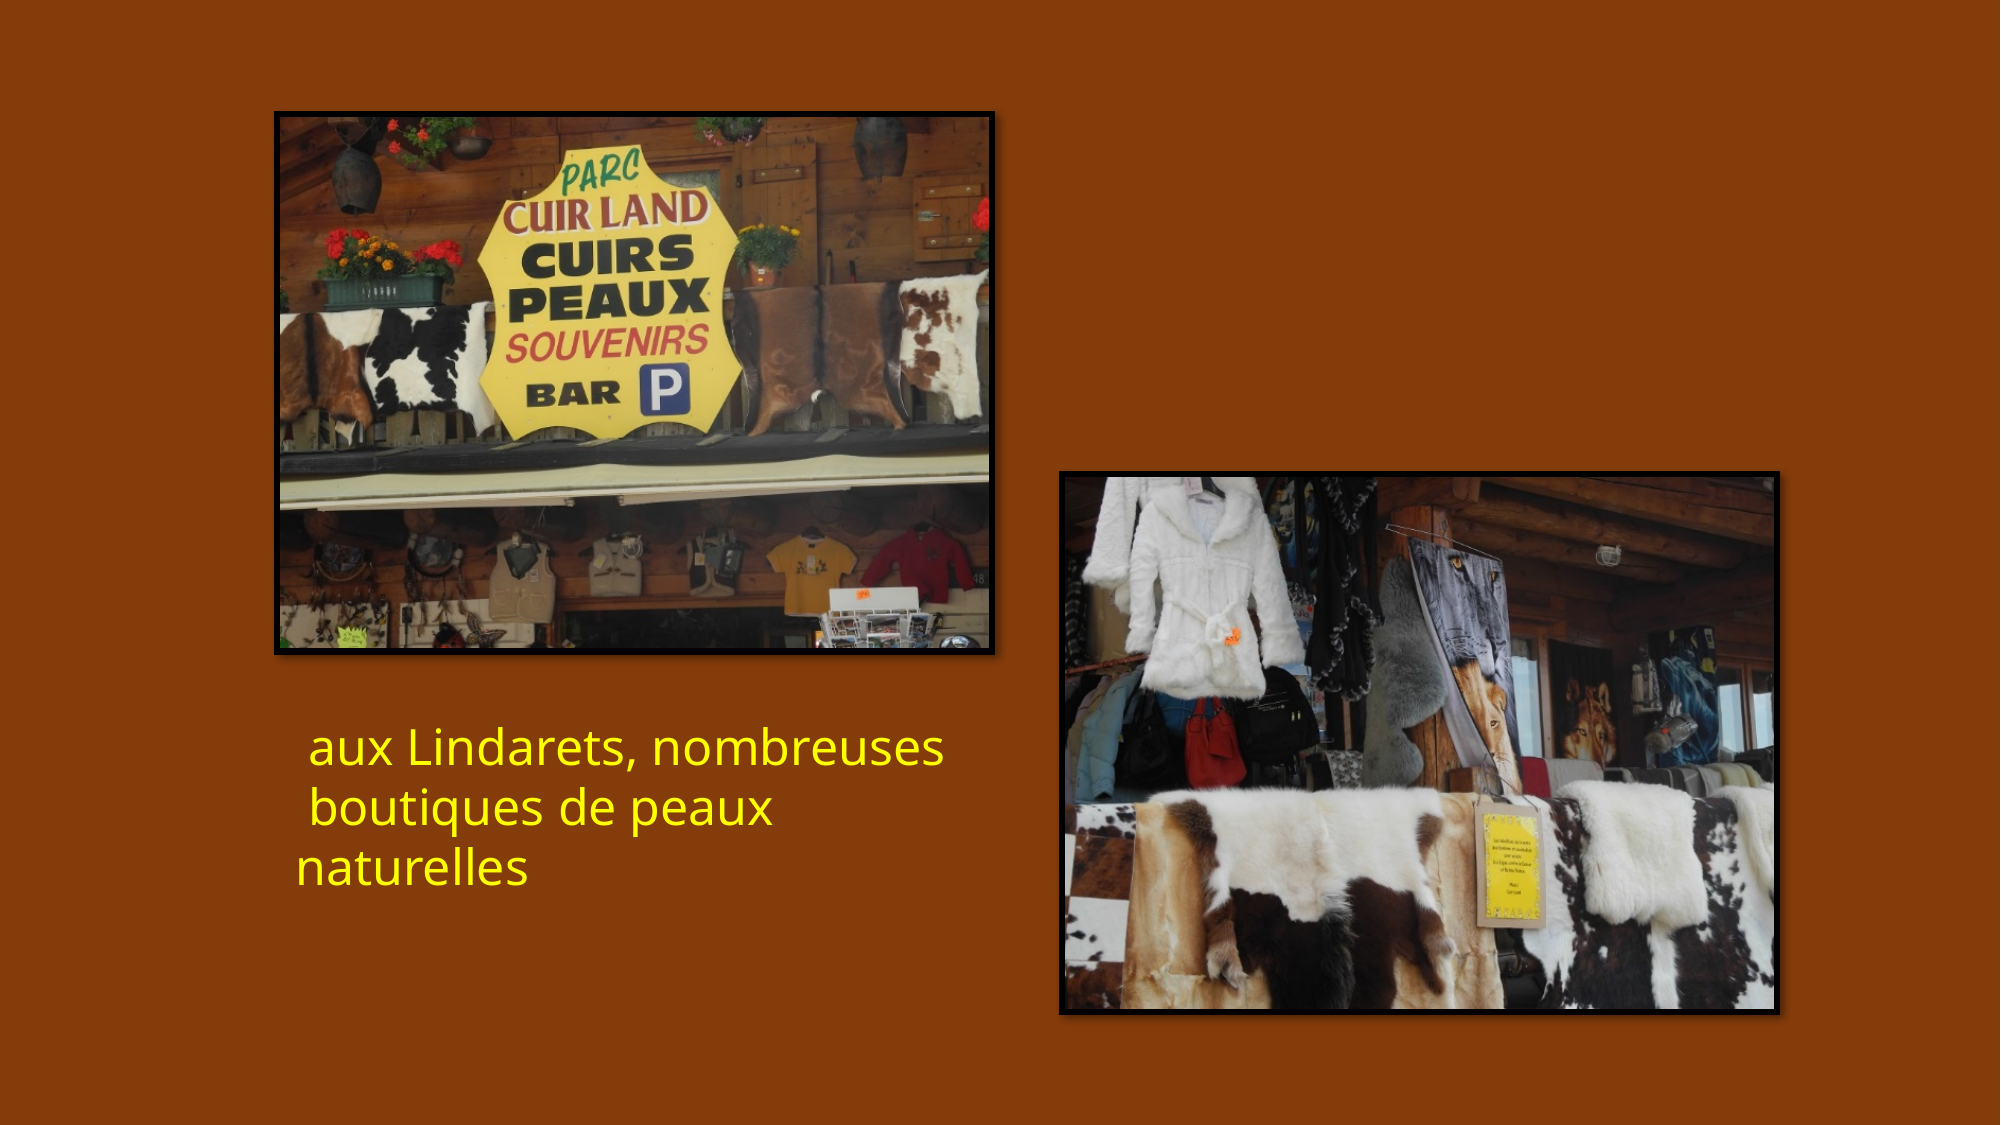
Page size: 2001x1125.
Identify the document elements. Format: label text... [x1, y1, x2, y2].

picture [1064, 477, 1774, 1009]
text_box aux Lindarets, nombreuses boutiques de peaux naturelles [280, 708, 1011, 904]
picture [280, 116, 990, 649]
